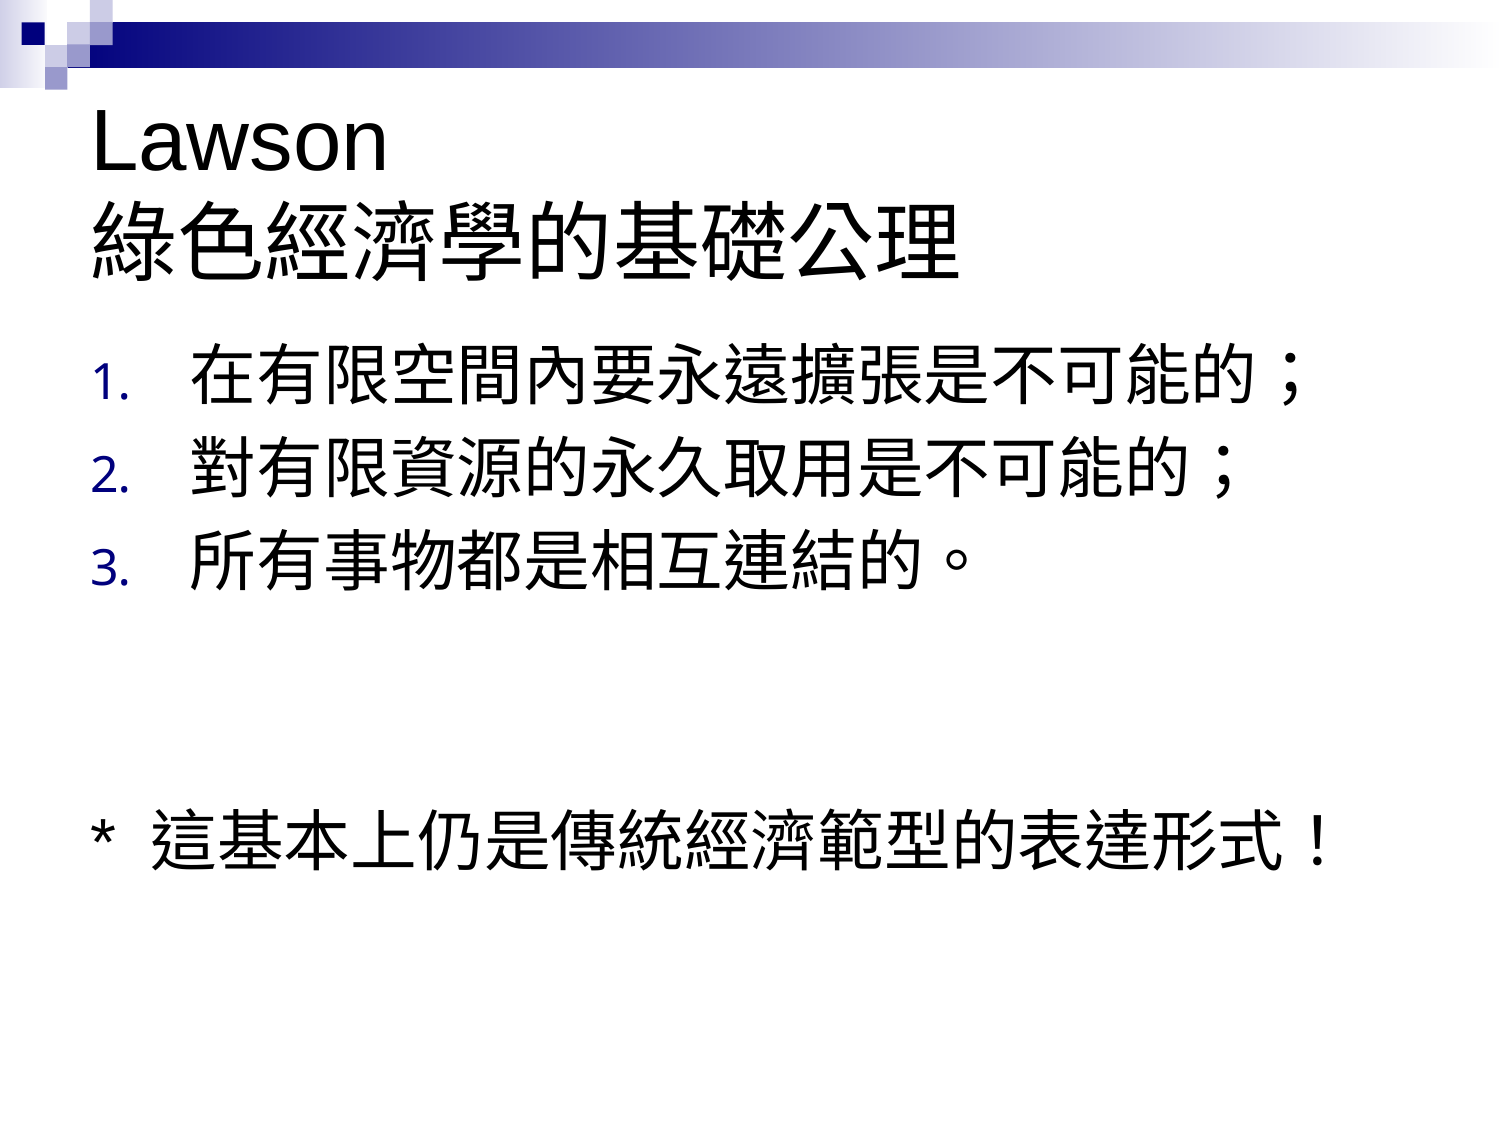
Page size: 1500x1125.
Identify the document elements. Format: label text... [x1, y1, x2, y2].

list 在有限空間內要永遠擴張是不可能的； 對有限資源的永久取用是不可能的； 所有事物都是相互連結的。 * 這基本上仍是傳統經濟範型的表達形式！ [75, 324, 1425, 963]
title Lawson 綠色經濟學的基礎公理 [75, 75, 1425, 300]
